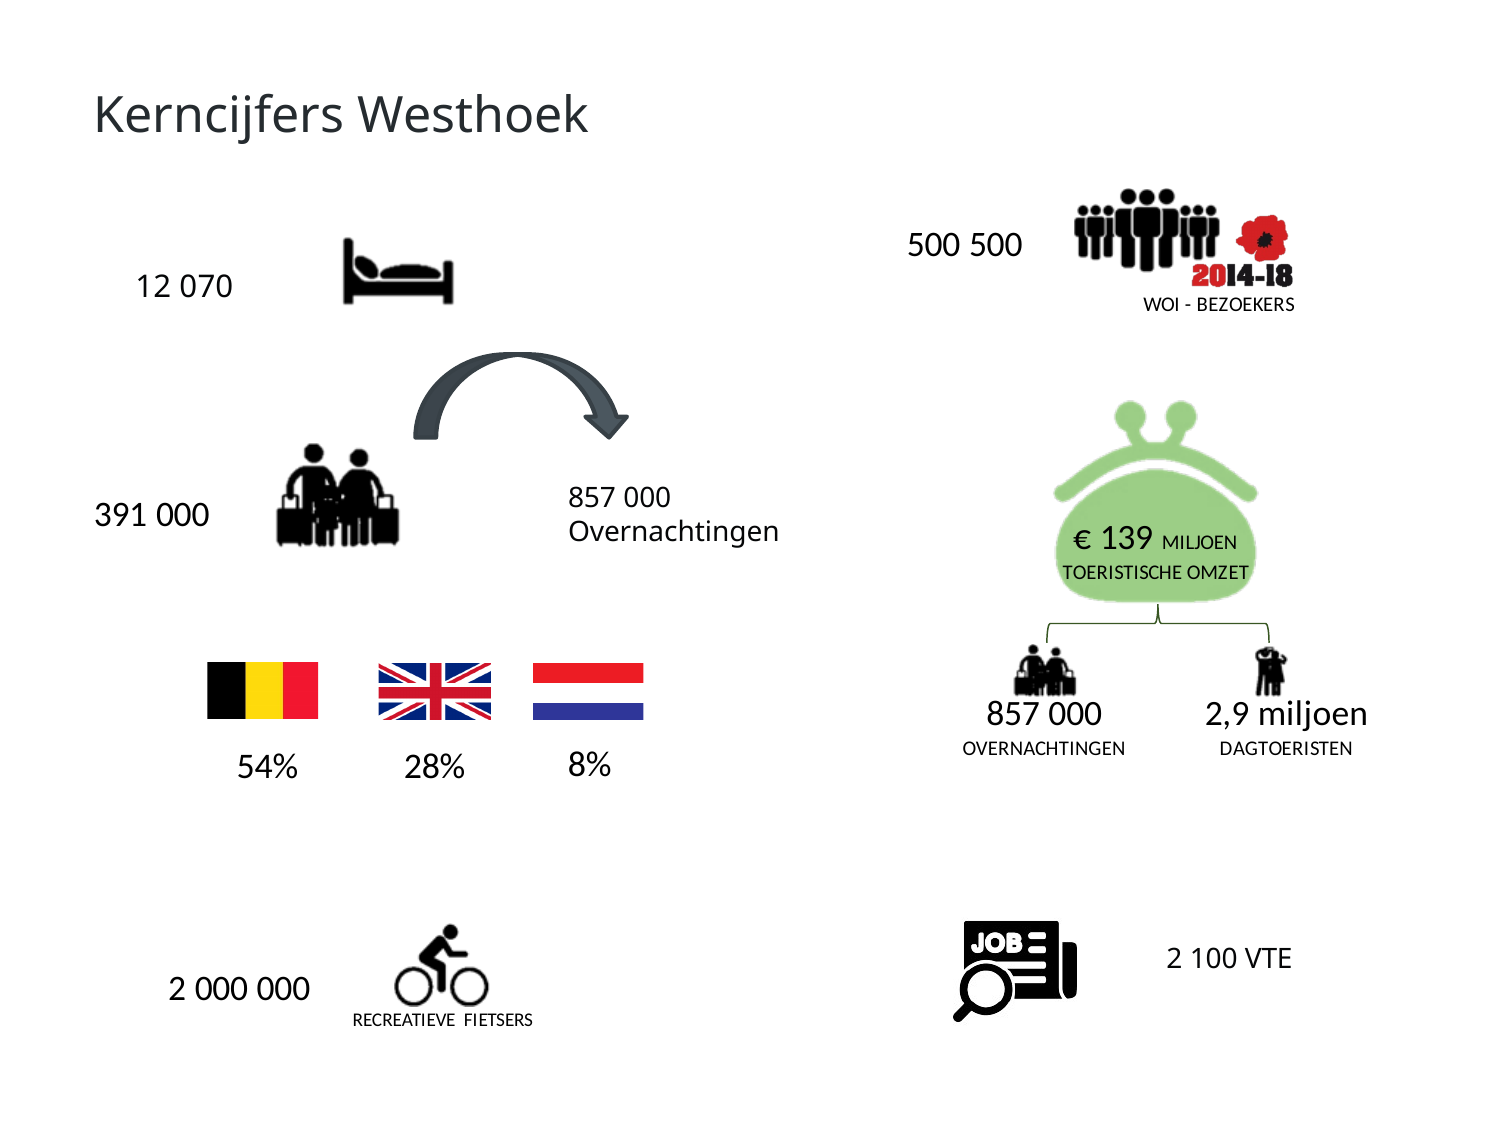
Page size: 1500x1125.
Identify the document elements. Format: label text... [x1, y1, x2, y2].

picture [381, 730, 487, 809]
text_box 12 070 [120, 258, 301, 311]
picture [948, 382, 1389, 775]
text_box 857 000 Overnachtingen [553, 472, 811, 555]
text_box [413, 352, 629, 440]
picture [56, 441, 416, 556]
picture [378, 663, 492, 720]
picture [953, 909, 1077, 1033]
picture [539, 729, 637, 807]
picture [306, 223, 457, 325]
picture [532, 663, 644, 720]
picture [207, 661, 319, 719]
picture [829, 187, 1323, 330]
text_box Kerncijfers Westhoek [78, 75, 832, 151]
picture [98, 921, 560, 1043]
picture [213, 730, 319, 809]
text_box 2 100 VTE [1151, 932, 1428, 982]
